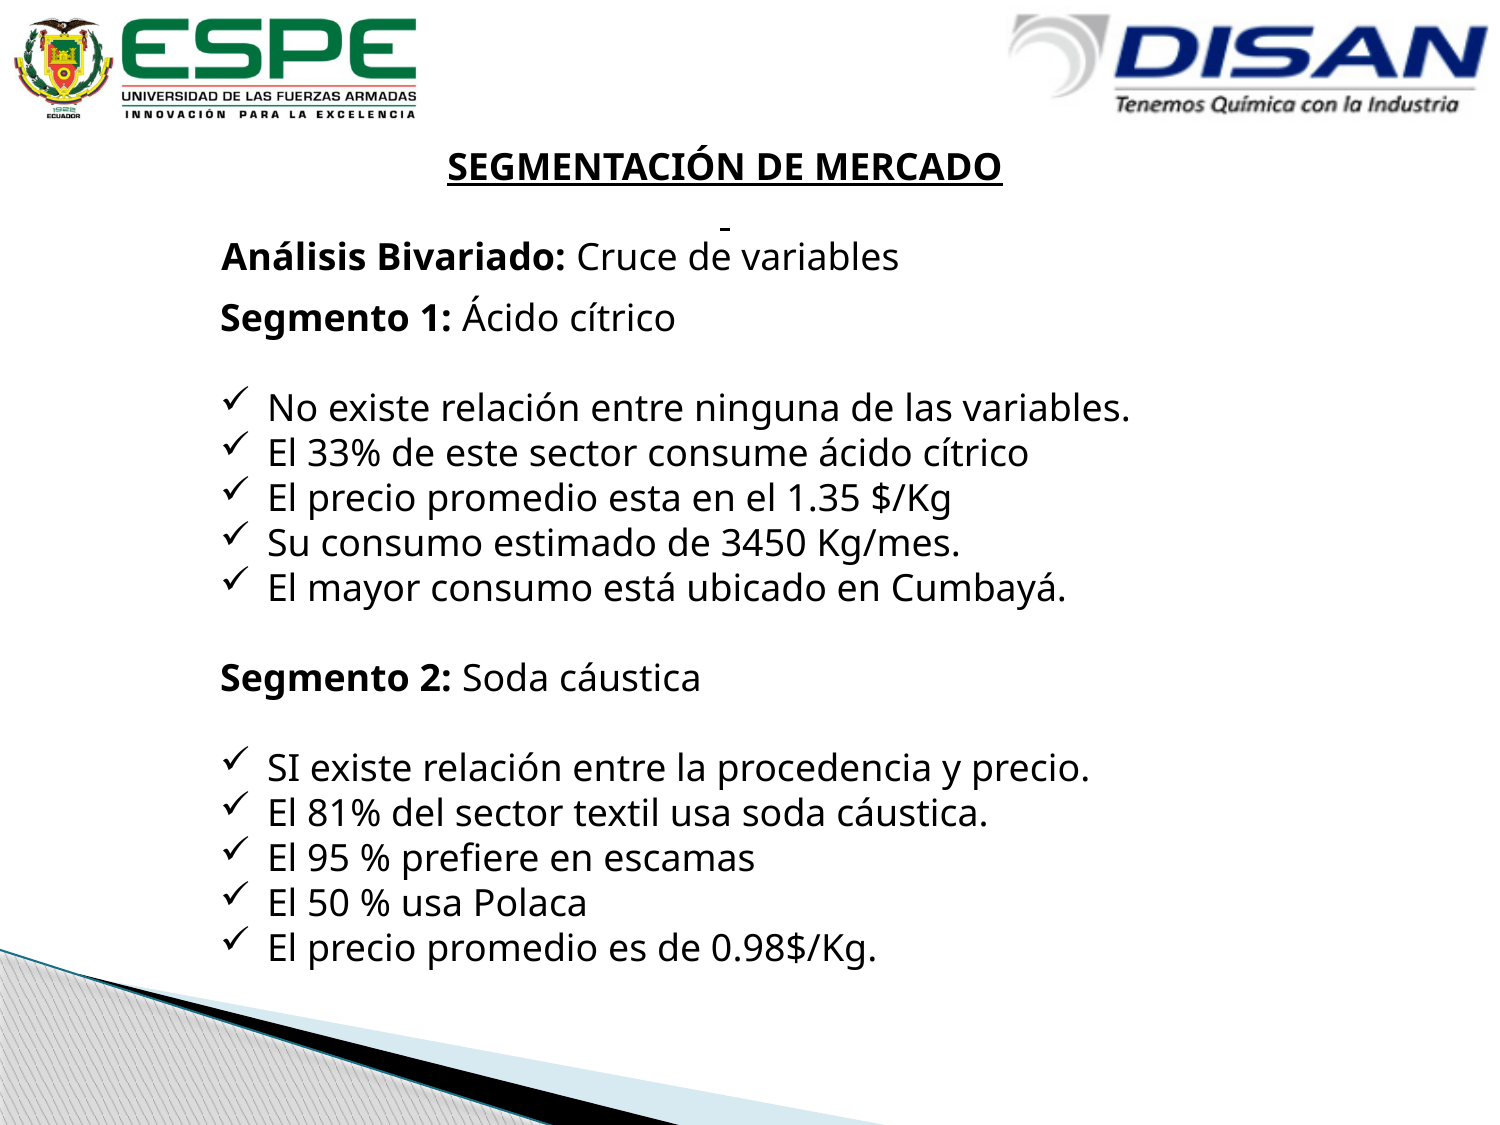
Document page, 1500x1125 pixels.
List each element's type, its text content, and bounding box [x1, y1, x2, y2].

picture [5, 7, 423, 125]
picture [1005, 4, 1496, 122]
text_box SEGMENTACIÓN DE MERCADO Análisis Bivariado: Cruce de variables [206, 135, 1244, 286]
text_box Segmento 1: Ácido cítrico No existe relación entre ninguna de las variables. El 33% de este sector consume ácido cítrico El precio promedio esta en el 1.35 $/Kg Su consumo estimado de 3450 Kg/mes. El mayor consumo está ubicado en Cumbayá. Segmento 2: Soda cáustica SI existe relación entre la procedencia y precio. El 81% del sector textil usa soda cáustica. El 95 % prefiere en escamas El 50 % usa Polaca El precio promedio es de 0.98$/Kg. [205, 286, 1198, 1125]
